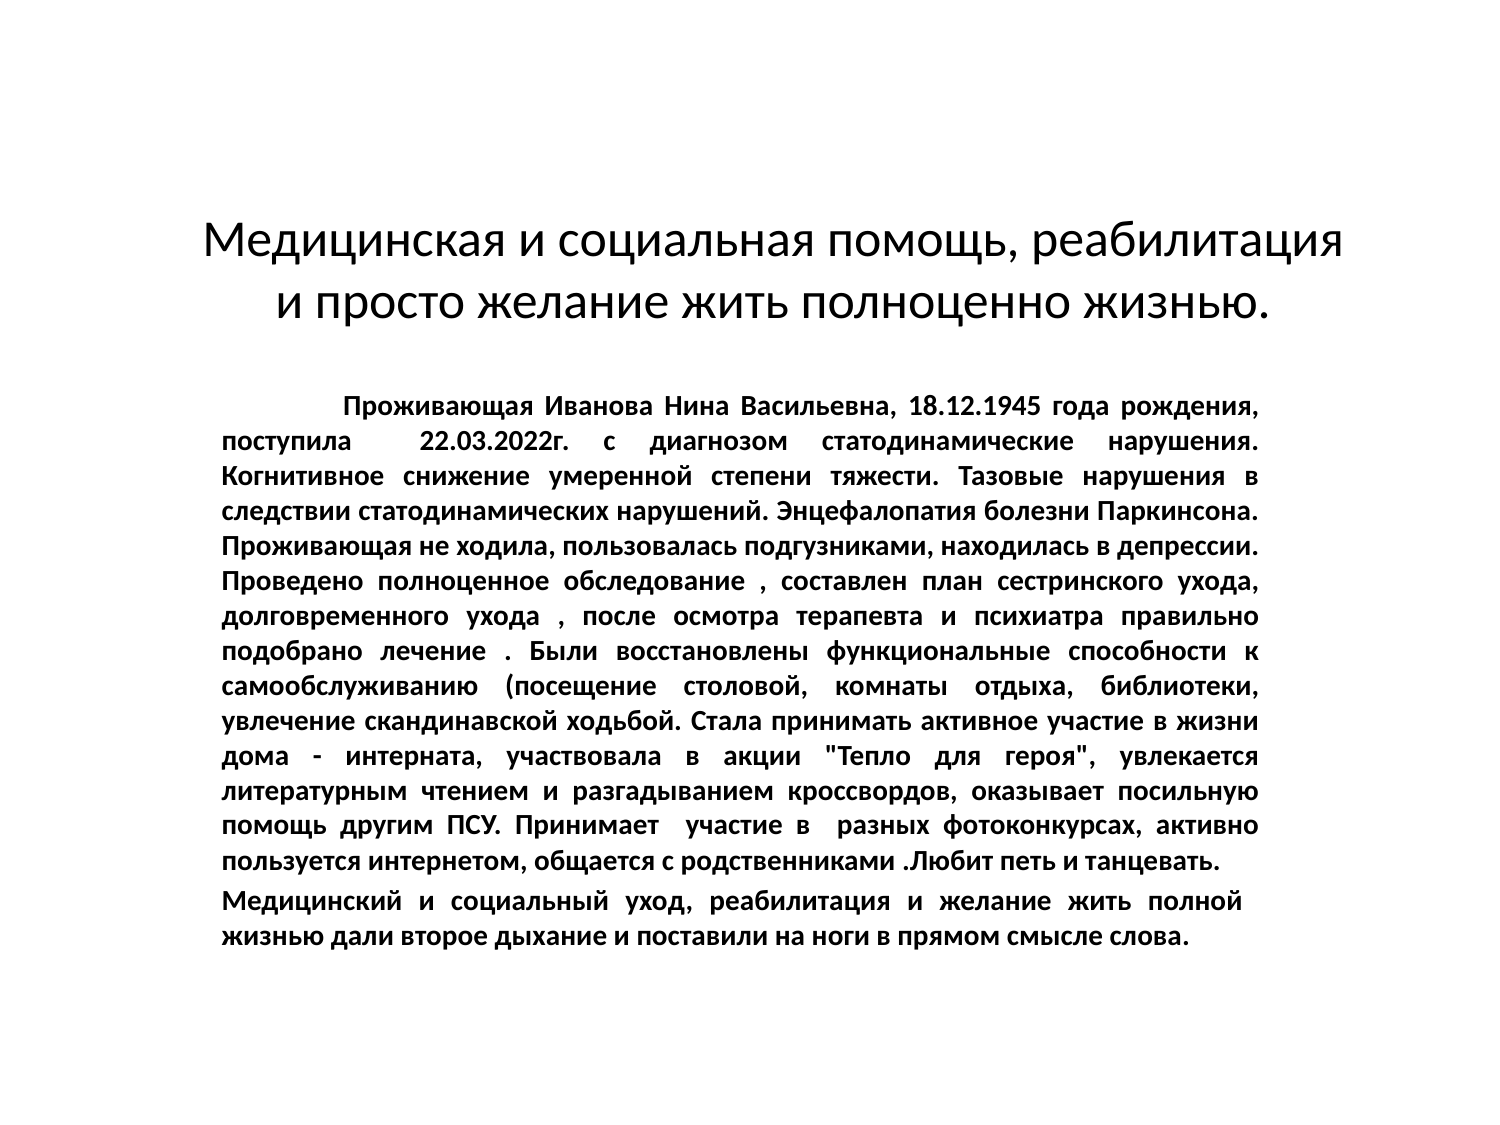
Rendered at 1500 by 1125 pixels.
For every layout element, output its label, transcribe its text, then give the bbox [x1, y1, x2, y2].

title Медицинская и социальная помощь, реабилитация и просто желание жить полноценно жизнью. [171, 196, 1376, 338]
subtitle Проживающая Иванова Нина Васильевна, 18.12.1945 года рождения, поступила 22.03.2022г. с диагнозом статодинамические нарушения. Когнитивное снижение умеренной степени тяжести. Тазовые нарушения в следствии статодинамических нарушений. Энцефалопатия болезни Паркинсона. Проживающая не ходила, пользовалась подгузниками, находилась в депрессии. Проведено полноценное обследование , составлен план сестринского ухода, долговременного ухода , после осмотра терапевта и психиатра правильно подобрано лечение . Были восстановлены функциональные способности к самообслуживанию (посещение столовой, комнаты отдыха, библиотеки, увлечение скандинавской ходьбой. Стала принимать активное участие в жизни дома - интерната, участвовала в акции "Тепло для героя", увлекается литературным чтением и разгадыванием кроссвордов, оказывает посильную помощь другим ПСУ. Принимает участие в разных фотоконкурсах, активно пользуется интернетом, общается с родственниками .Любит петь и танцевать. Медицинский и социальный уход, реабилитация и желание жить полной жизнью дали второе дыхание и поставили на ноги в прямом смысле слова. [206, 338, 1275, 988]
